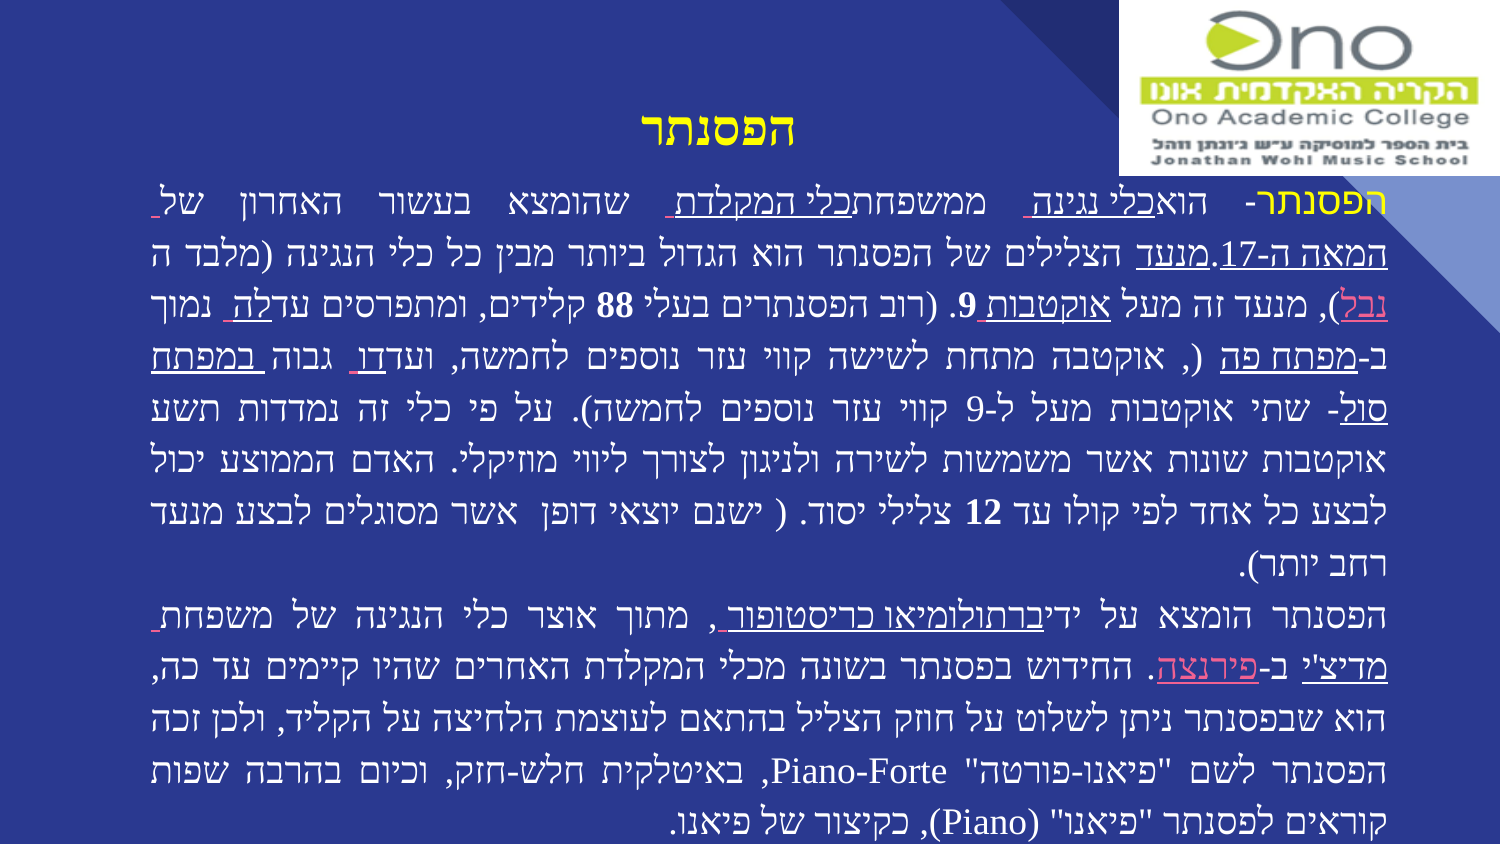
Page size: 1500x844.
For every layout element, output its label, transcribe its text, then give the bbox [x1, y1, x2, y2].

title הפסנתר [556, 55, 1114, 175]
picture [1119, 0, 1500, 176]
text_box הפסנתר- הוא כלי נגינה ממשפחת כלי המקלדת שהומצא בעשור האחרון של המאה ה-17.מנעד הצלילים של הפסנתר הוא הגדול ביותר מבין כל כלי הנגינה (מלבד הנבל), מנעד זה מעל 9 אוקטבות. (רוב הפסנתרים בעלי 88 קלידים, ומתפרסים עד לה נמוך ב-מפתח פה (, אוקטבה מתחת לשישה קווי עזר נוספים לחמשה, ועד דו גבוה במפתח סול- שתי אוקטבות מעל ל-9 קווי עזר נוספים לחמשה). על פי כלי זה נמדדות תשע אוקטבות שונות אשר משמשות לשירה ולניגון לצורך ליווי מוזיקלי. האדם הממוצע יכול לבצע כל אחד לפי קולו עד 12 צלילי יסוד. ( ישנם יוצאי דופן אשר מסוגלים לבצע מנעד רחב יותר). הפסנתר הומצא על ידי ברתולומיאו כריסטופור, מתוך אוצר כלי הנגינה של משפחת מדיצ'י ב-פירנצה. החידוש בפסנתר בשונה מכלי המקלדת האחרים שהיו קיימים עד כה, הוא שבפסנתר ניתן לשלוט על חוזק הצליל בהתאם לעוצמת הלחיצה על הקליד, ולכן זכה הפסנתר לשם "פיאנו-פורטה" Piano-Forte, באיטלקית חלש-חזק, וכיום בהרבה שפות קוראים לפסנתר "פיאנו" (Piano), כקיצור של פיאנו. . [116, 175, 1404, 844]
